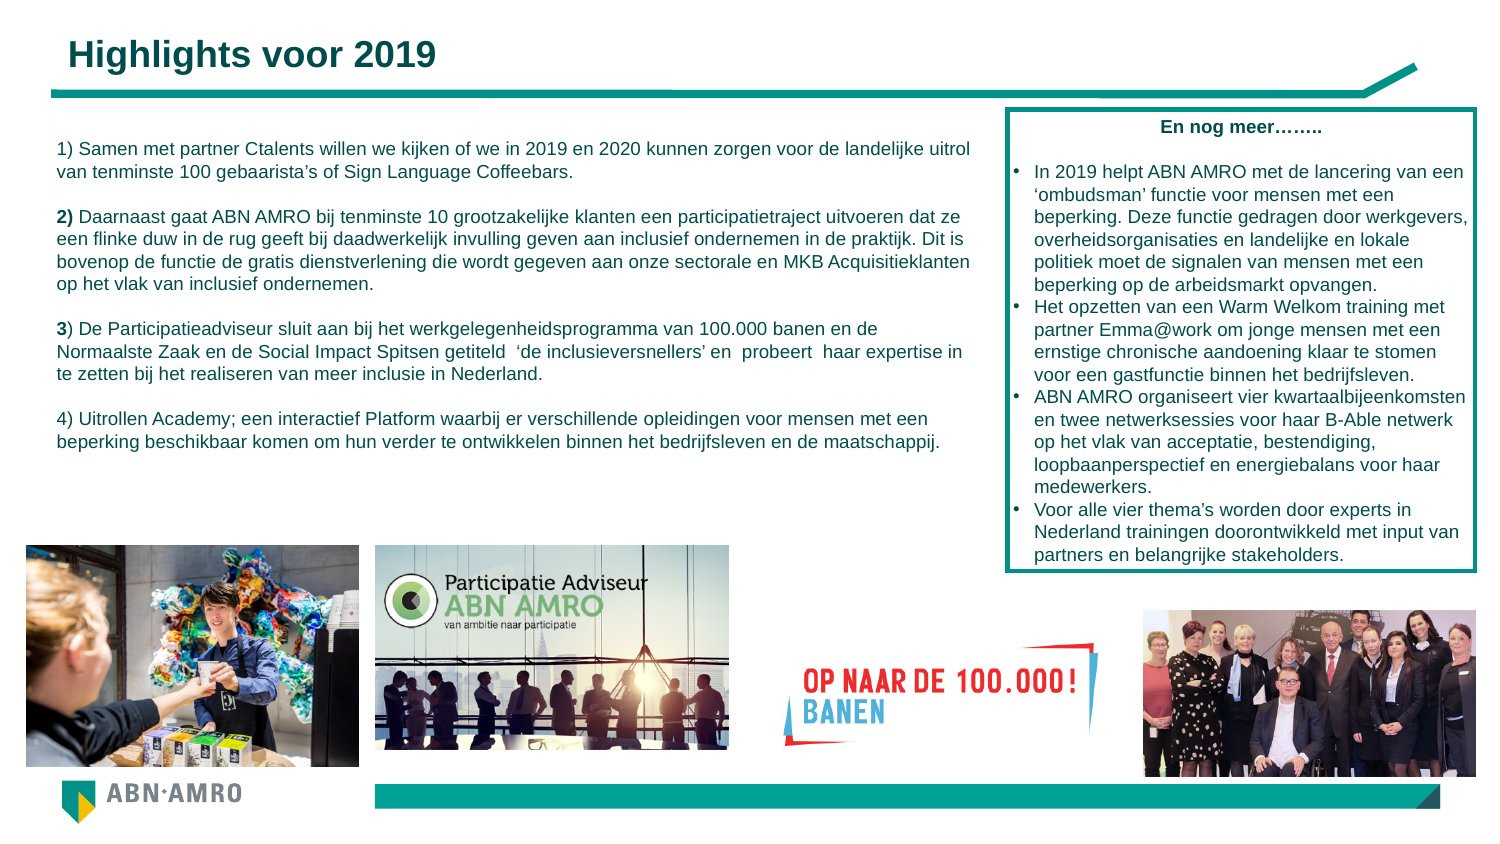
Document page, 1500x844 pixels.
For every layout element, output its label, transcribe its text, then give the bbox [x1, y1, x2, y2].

picture [748, 628, 1120, 759]
text_box En nog meer…….. In 2019 helpt ABN AMRO met de lancering van een ‘ombudsman’ functie voor mensen met een beperking. Deze functie gedragen door werkgevers, overheidsorganisaties en landelijke en lokale politiek moet de signalen van mensen met een beperking op de arbeidsmarkt opvangen. Het opzetten van een Warm Welkom training met partner Emma@work om jonge mensen met een ernstige chronische aandoening klaar te stomen voor een gastfunctie binnen het bedrijfsleven. ABN AMRO organiseert vier kwartaalbijeenkomsten en twee netwerksessies voor haar B-Able netwerk op het vlak van acceptatie, bestendiging, loopbaanperspectief en energiebalans voor haar medewerkers. Voor alle vier thema’s worden door experts in Nederland trainingen doorontwikkeld met input van partners en belangrijke stakeholders. [1007, 109, 1476, 571]
text_box [51, 66, 1416, 95]
text_box Highlights voor 2019 [62, 24, 1161, 81]
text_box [374, 783, 1441, 809]
text_box 1) Samen met partner Ctalents willen we kijken of we in 2019 en 2020 kunnen zorgen voor de landelijke uitrol van tenminste 100 gebaarista’s of Sign Language Coffeebars. 2) Daarnaast gaat ABN AMRO bij tenminste 10 grootzakelijke klanten een participatietraject uitvoeren dat ze een flinke duw in de rug geeft bij daadwerkelijk invulling geven aan inclusief ondernemen in de praktijk. Dit is bovenop de functie de gratis dienstverlening die wordt gegeven aan onze sectorale en MKB Acquisitieklanten op het vlak van inclusief ondernemen. 3) De Participatieadviseur sluit aan bij het werkgelegenheidsprogramma van 100.000 banen en de Normaalste Zaak en de Social Impact Spitsen getiteld ‘de inclusieversnellers’ en probeert haar expertise in te zetten bij het realiseren van meer inclusie in Nederland. 4) Uitrollen Academy; een interactief Platform waarbij er verschillende opleidingen voor mensen met een beperking beschikbaar komen om hun verder te ontwikkelen binnen het bedrijfsleven en de maatschappij. [51, 131, 980, 458]
picture [26, 545, 360, 768]
picture [1143, 610, 1476, 777]
picture [374, 545, 730, 768]
